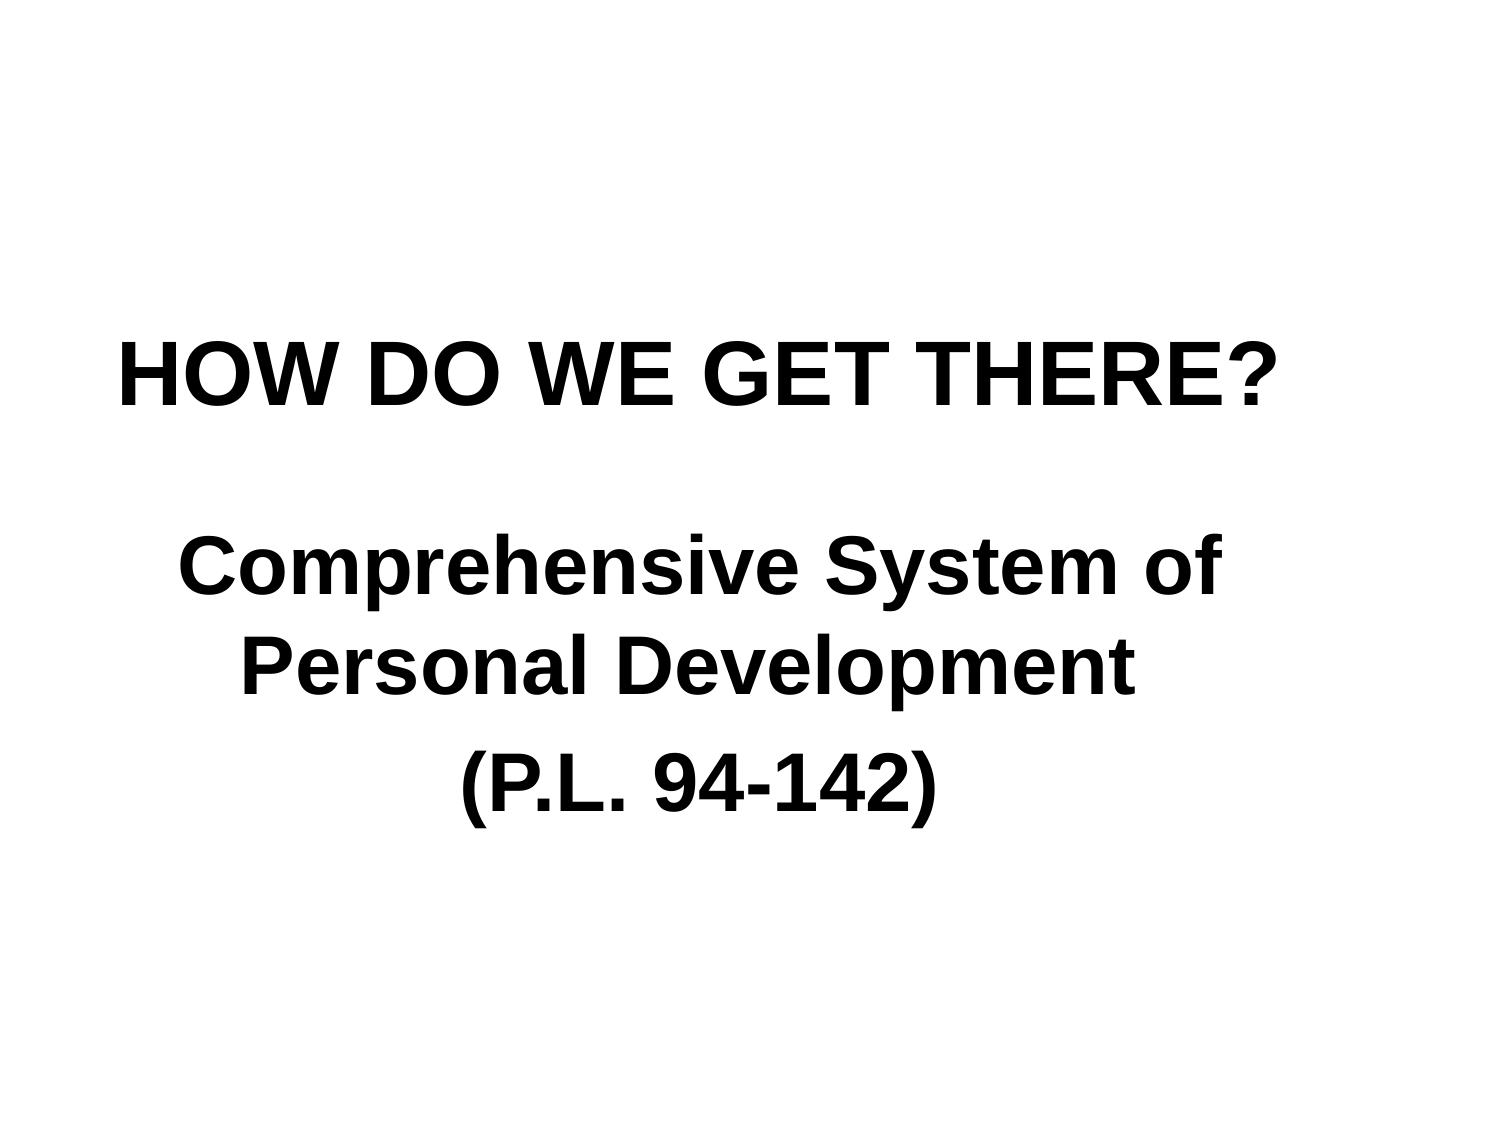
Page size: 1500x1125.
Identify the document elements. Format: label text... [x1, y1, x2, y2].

title HOW DO WE GET THERE? [75, 275, 1325, 387]
list Comprehensive System of Personal Development (P.L. 94-142) [75, 387, 1325, 1050]
